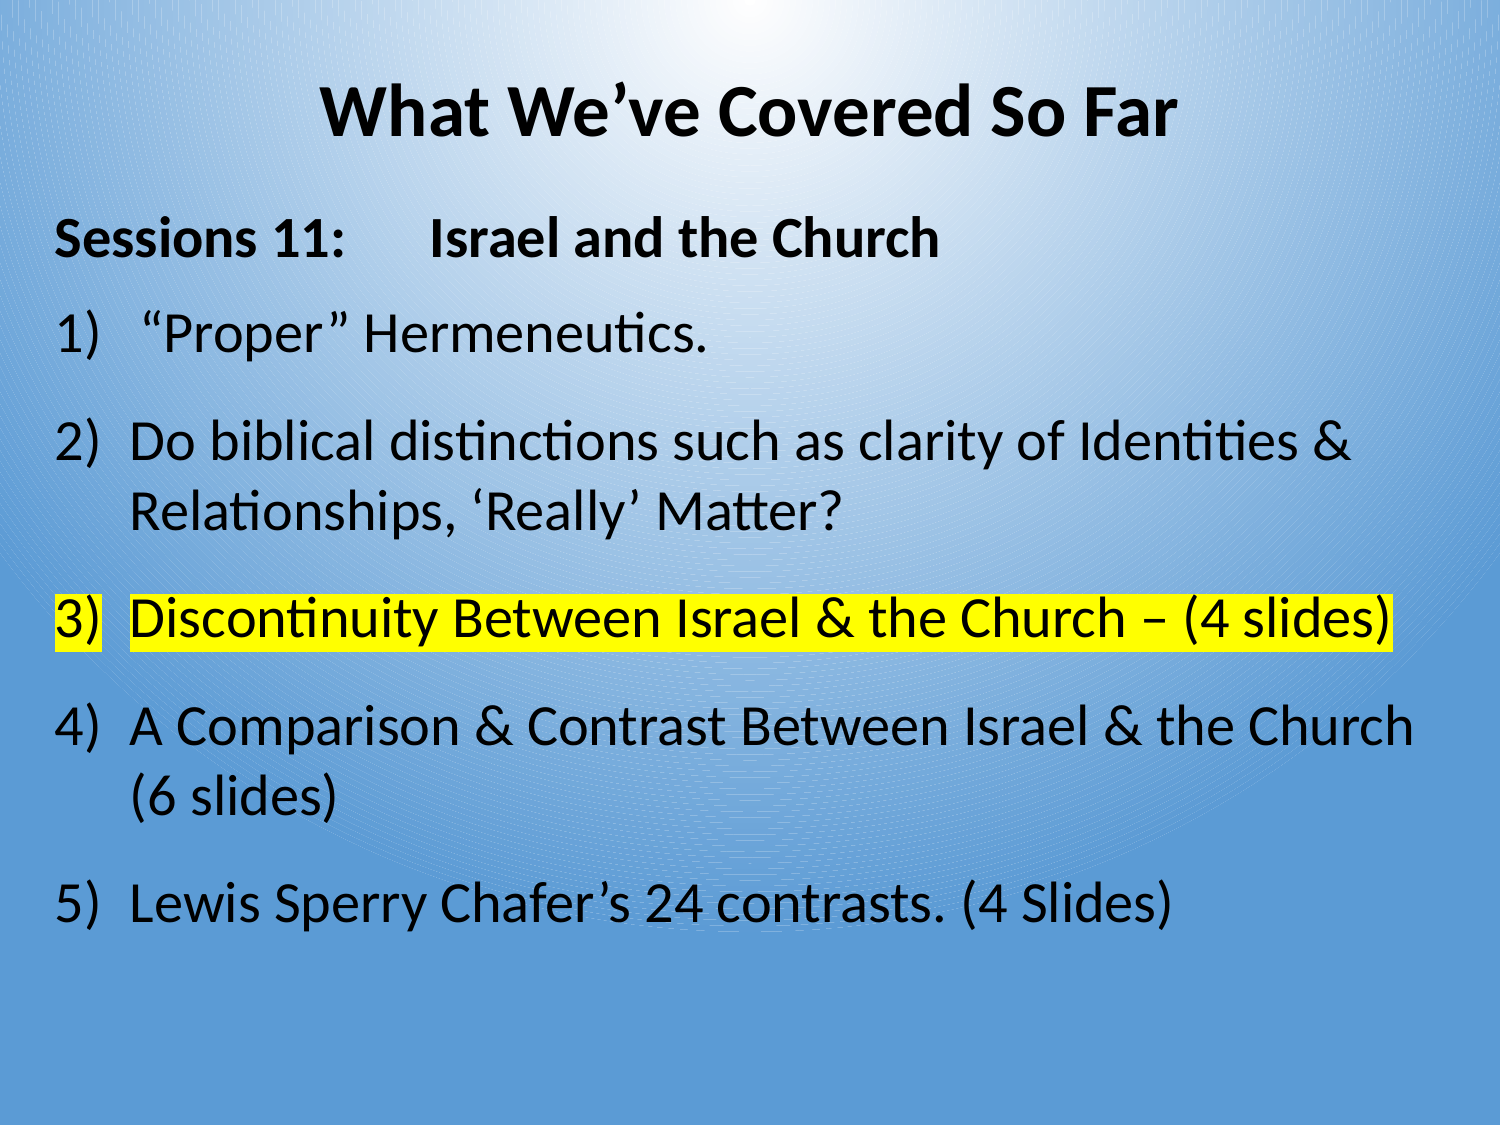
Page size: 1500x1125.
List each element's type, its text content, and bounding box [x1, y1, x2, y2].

subtitle Sessions 11: Israel and the Church “Proper” Hermeneutics. Do biblical distinctions such as clarity of Identities & Relationships, ‘Really’ Matter? Discontinuity Between Israel & the Church – (4 slides) A Comparison & Contrast Between Israel & the Church (6 slides) Lewis Sperry Chafer’s 24 contrasts. (4 Slides) [39, 192, 1464, 960]
title What We’ve Covered So Far [187, 32, 1313, 192]
